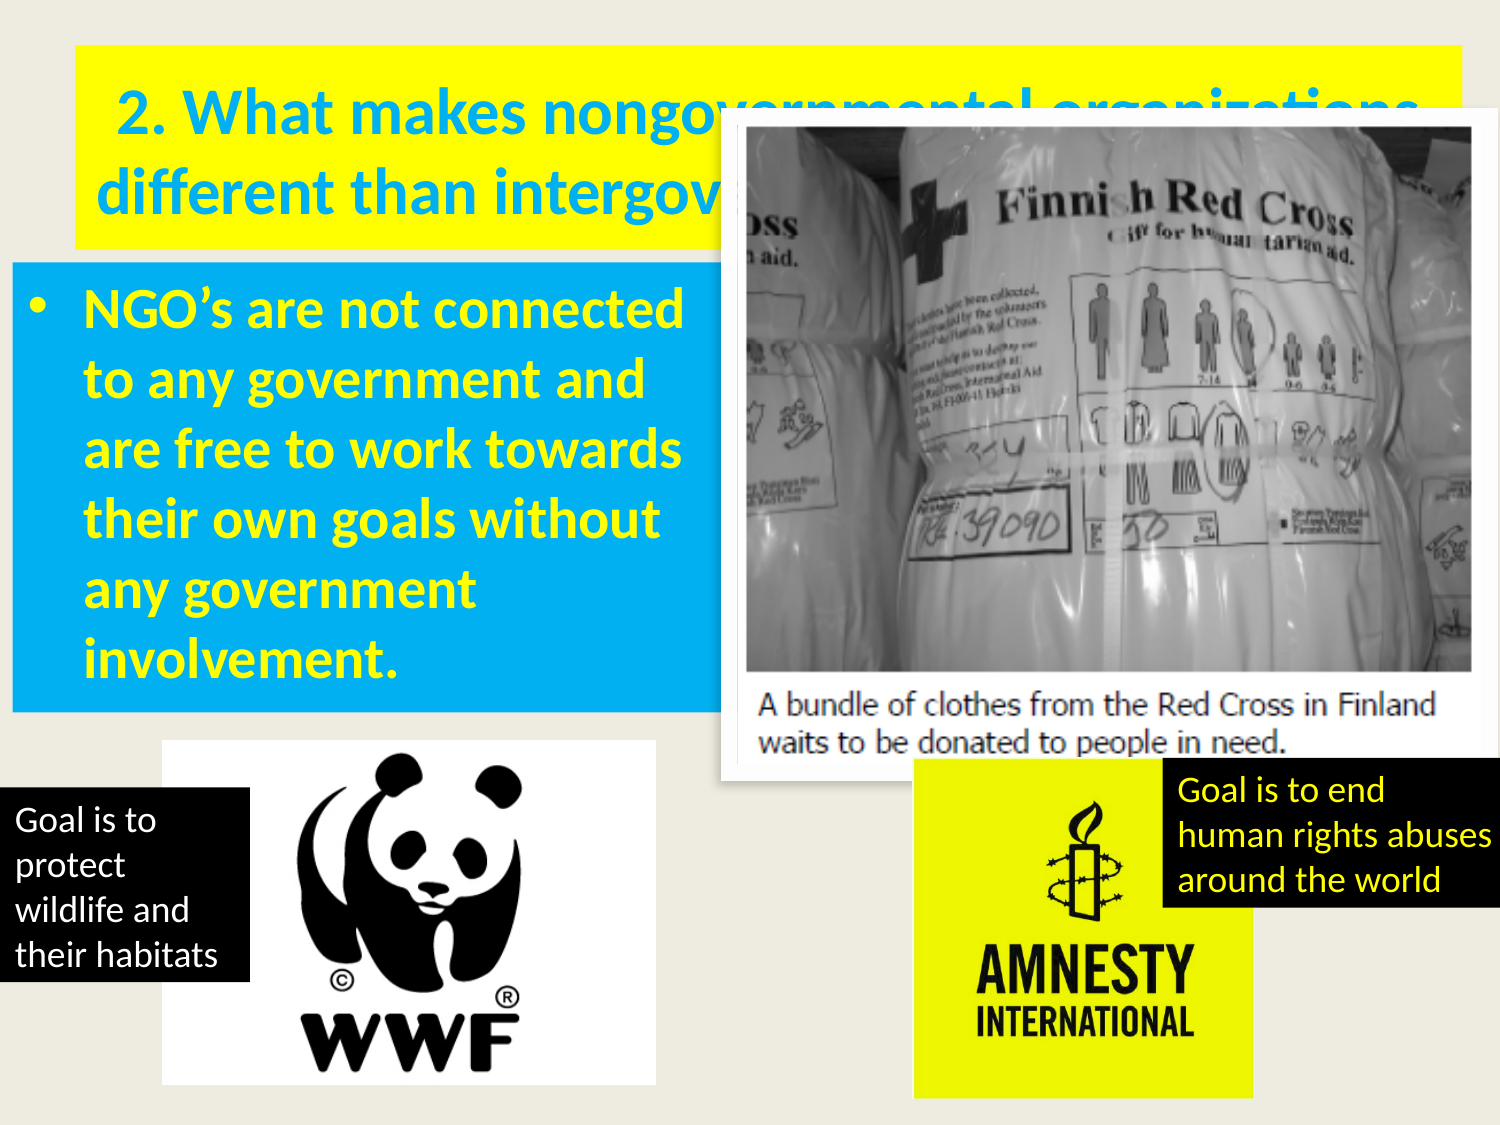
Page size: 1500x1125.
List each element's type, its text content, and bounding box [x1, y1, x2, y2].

list NGO’s are not connected to any government and are free to work towards their own goals without any government involvement. [12, 262, 711, 713]
picture [162, 740, 656, 1085]
text_box Goal is to end human rights abuses around the world [1257, 757, 1500, 908]
title 2. What makes nongovernmental organizations different than intergovernmental organizations? [75, 45, 1463, 250]
text_box Goal is to protect wildlife and their habitats [0, 787, 157, 983]
picture [737, 124, 1482, 1099]
